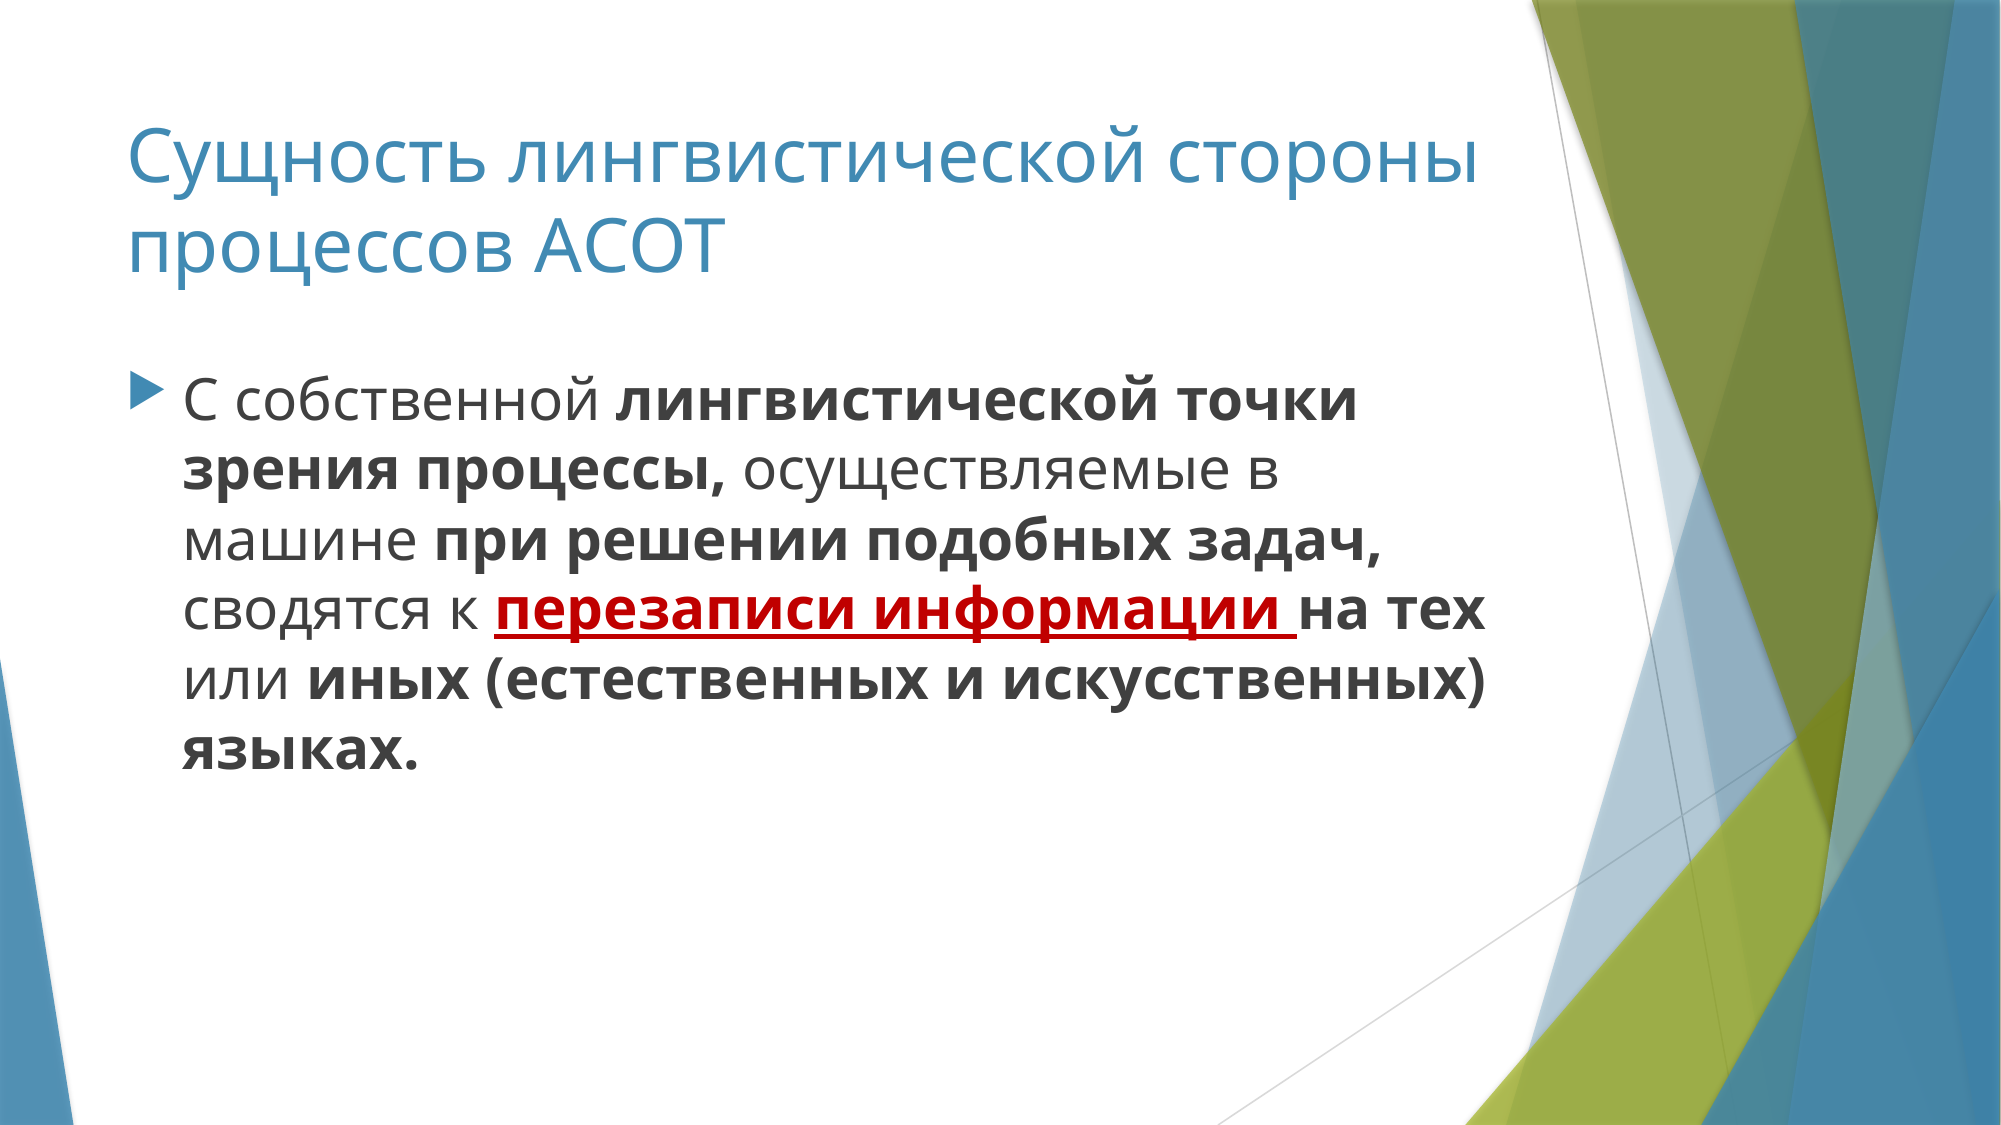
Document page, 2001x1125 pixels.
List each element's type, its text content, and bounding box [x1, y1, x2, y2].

title Сущность лингвистической стороны процессов АСОТ [111, 99, 1522, 317]
list С собственной лингвистической точки зрения процессы, осуществляемые в машине при решении подобных задач, сводятся к перезаписи информации на тех или иных (естественных и искусственных) языках. [111, 354, 1522, 992]
